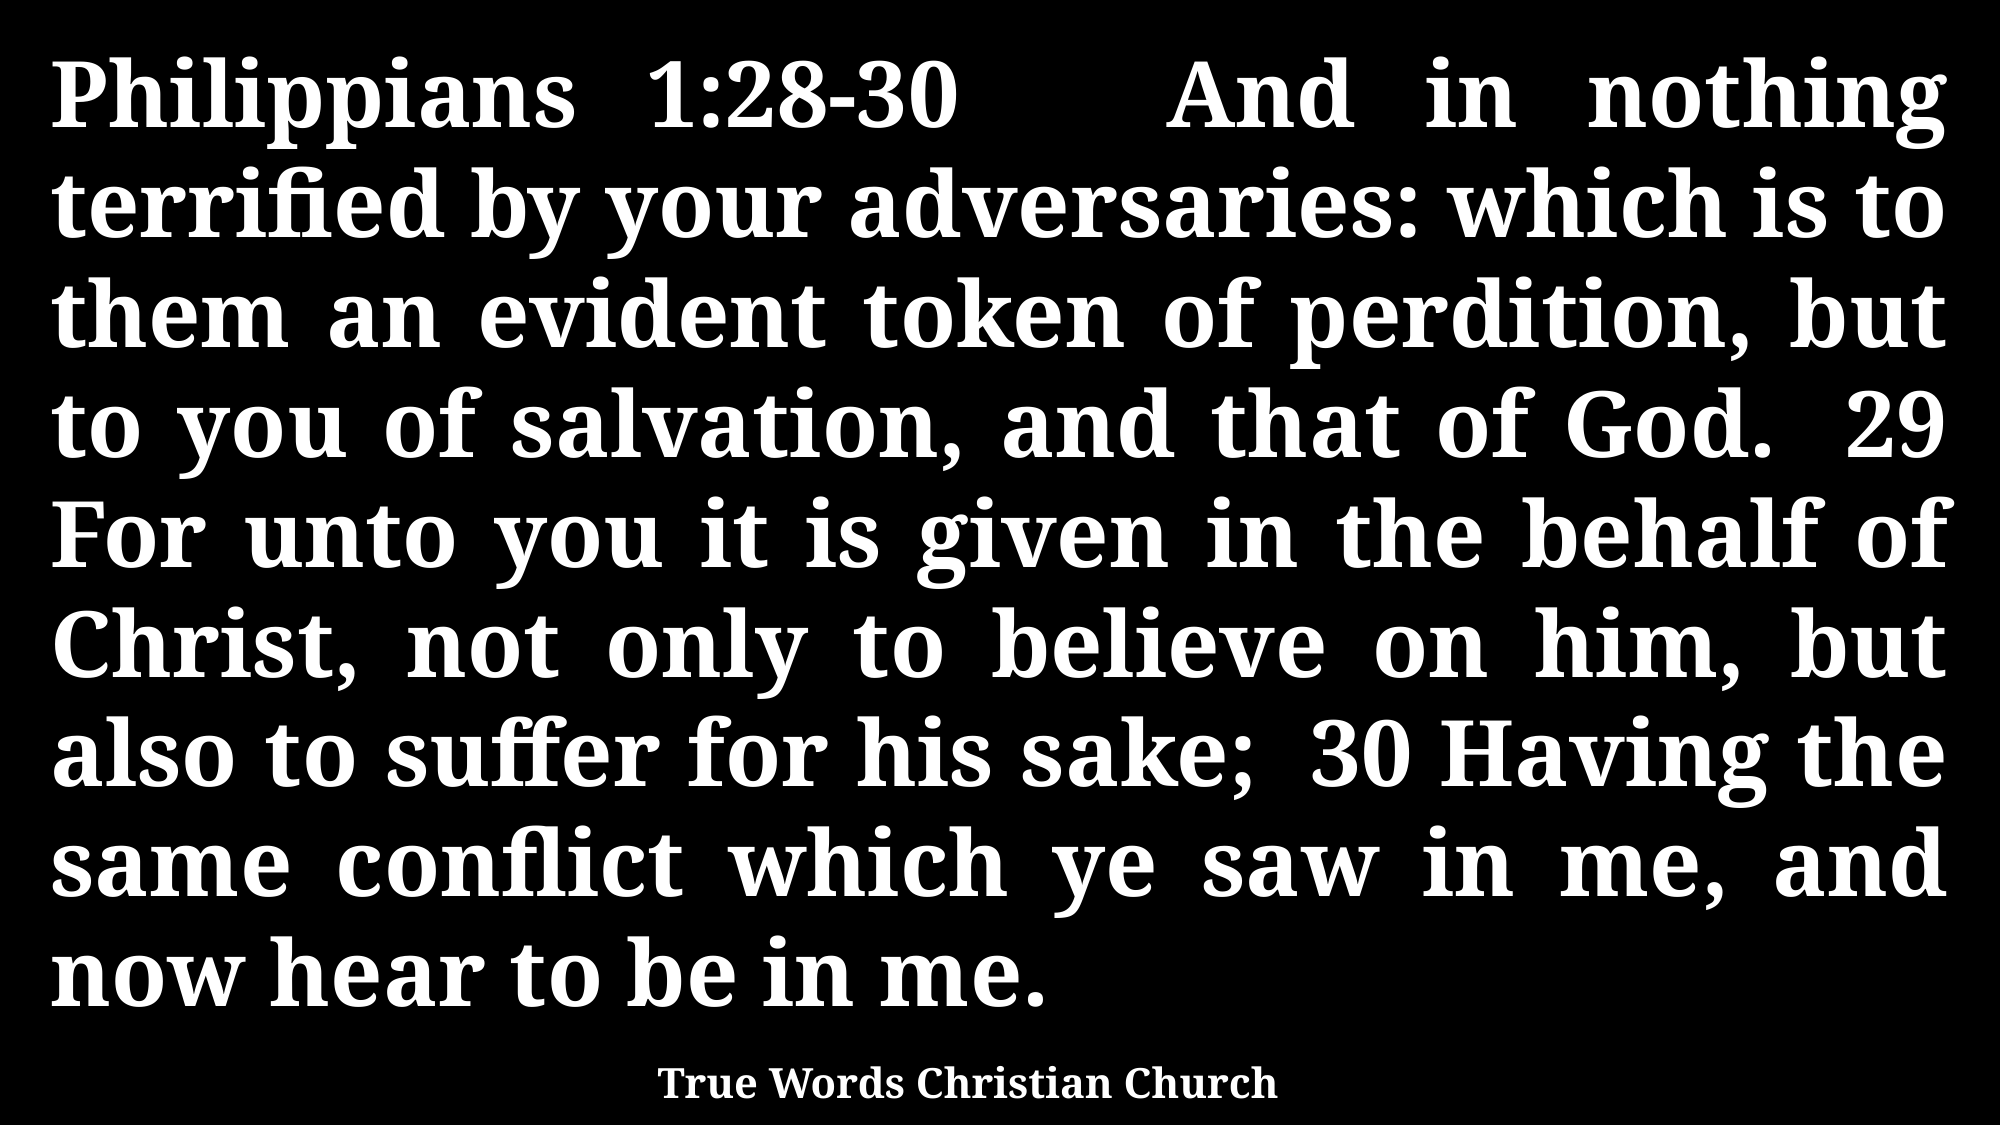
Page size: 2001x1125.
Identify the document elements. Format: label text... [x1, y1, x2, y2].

text_box Philippians 1:28-30 And in nothing terrified by your adversaries: which is to them an evident token of perdition, but to you of salvation, and that of God. 29 For unto you it is given in the behalf of Christ, not only to believe on him, but also to suffer for his sake; 30 Having the same conflict which ye saw in me, and now hear to be in me. [35, 28, 1965, 1033]
text_box True Words Christian Church [642, 1049, 1294, 1114]
